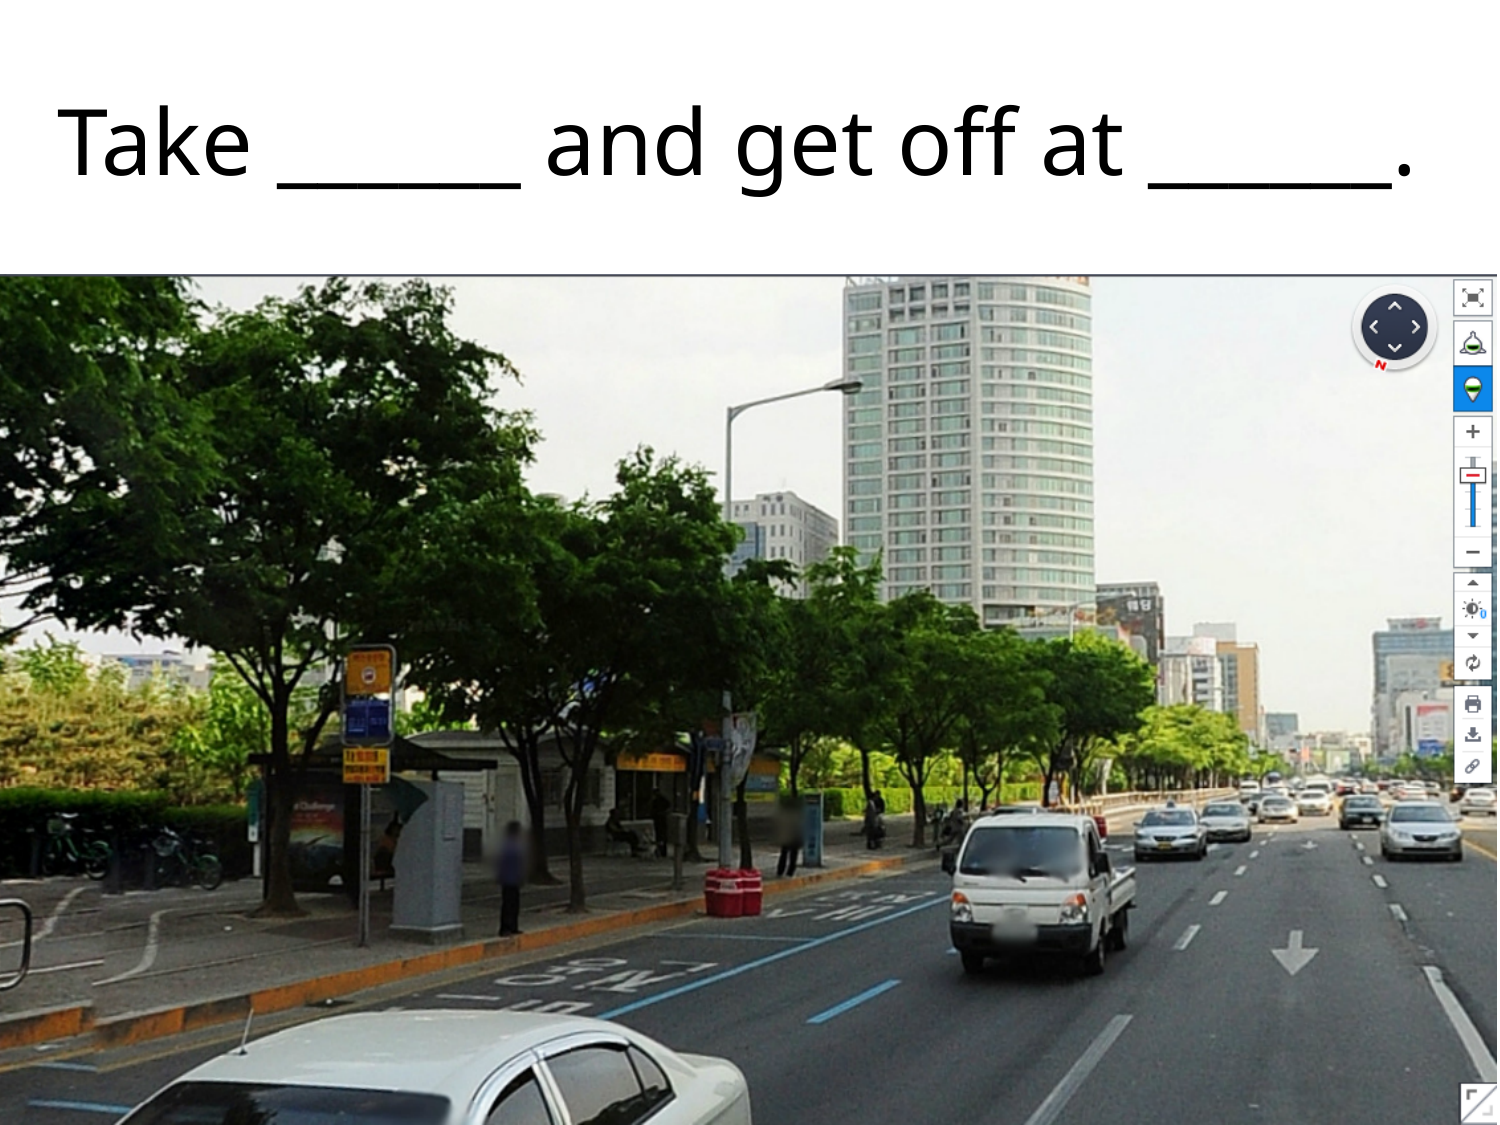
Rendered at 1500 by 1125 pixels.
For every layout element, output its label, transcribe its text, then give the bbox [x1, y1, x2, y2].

text_box Take ______ and get off at ______. [0, 45, 1500, 233]
picture [0, 274, 1497, 1125]
